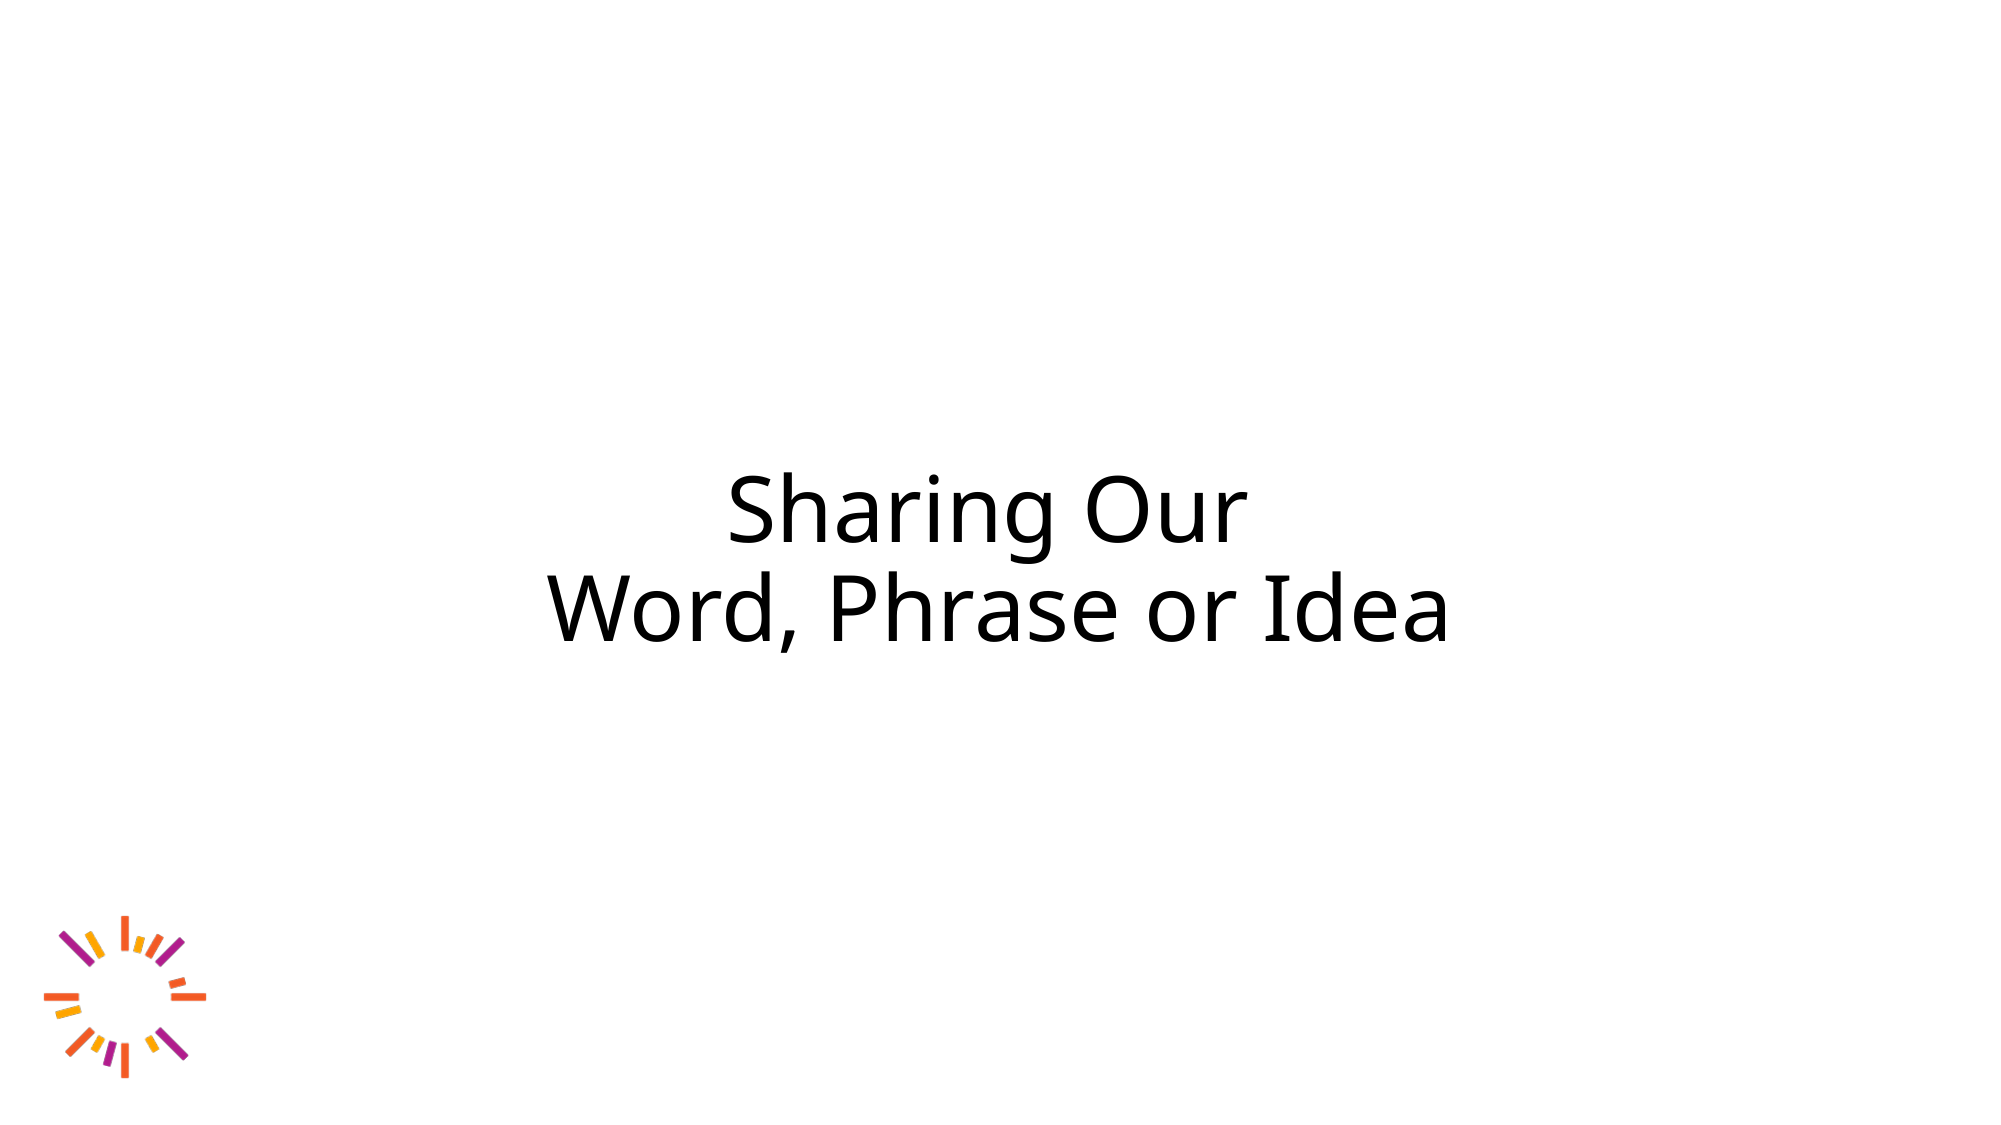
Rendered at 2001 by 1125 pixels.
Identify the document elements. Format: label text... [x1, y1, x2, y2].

picture [0, 870, 253, 1124]
title Sharing Our Word, Phrase or Idea [137, 453, 1863, 672]
